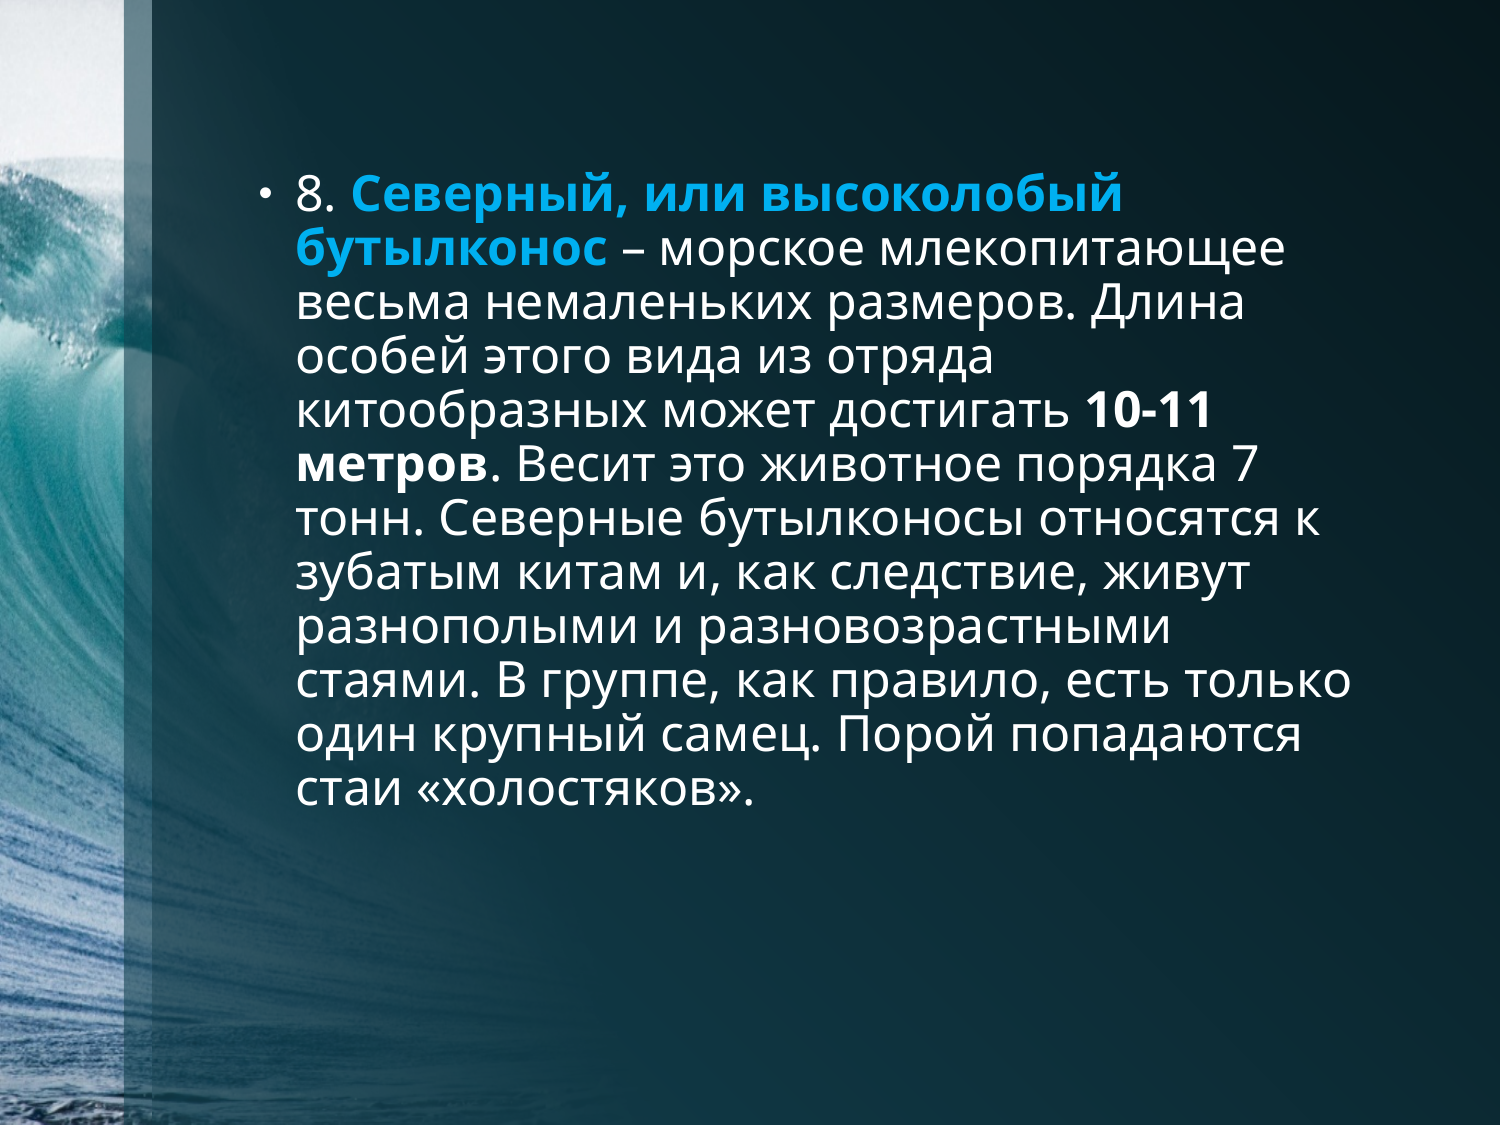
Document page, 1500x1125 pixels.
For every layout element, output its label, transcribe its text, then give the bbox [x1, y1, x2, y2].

list 8. Северный, или высоколобый бутылконос – морское млекопитающее весьма немаленьких размеров. Длина особей этого вида из отряда китообразных может достигать 10-11 метров. Весит это животное порядка 7 тонн. Северные бутылконосы относятся к зубатым китам и, как следствие, живут разнополыми и разновозрастными стаями. В группе, как правило, есть только один крупный самец. Порой попадаются стаи «холостяков». [243, 160, 1369, 1025]
picture [0, 0, 1500, 1125]
